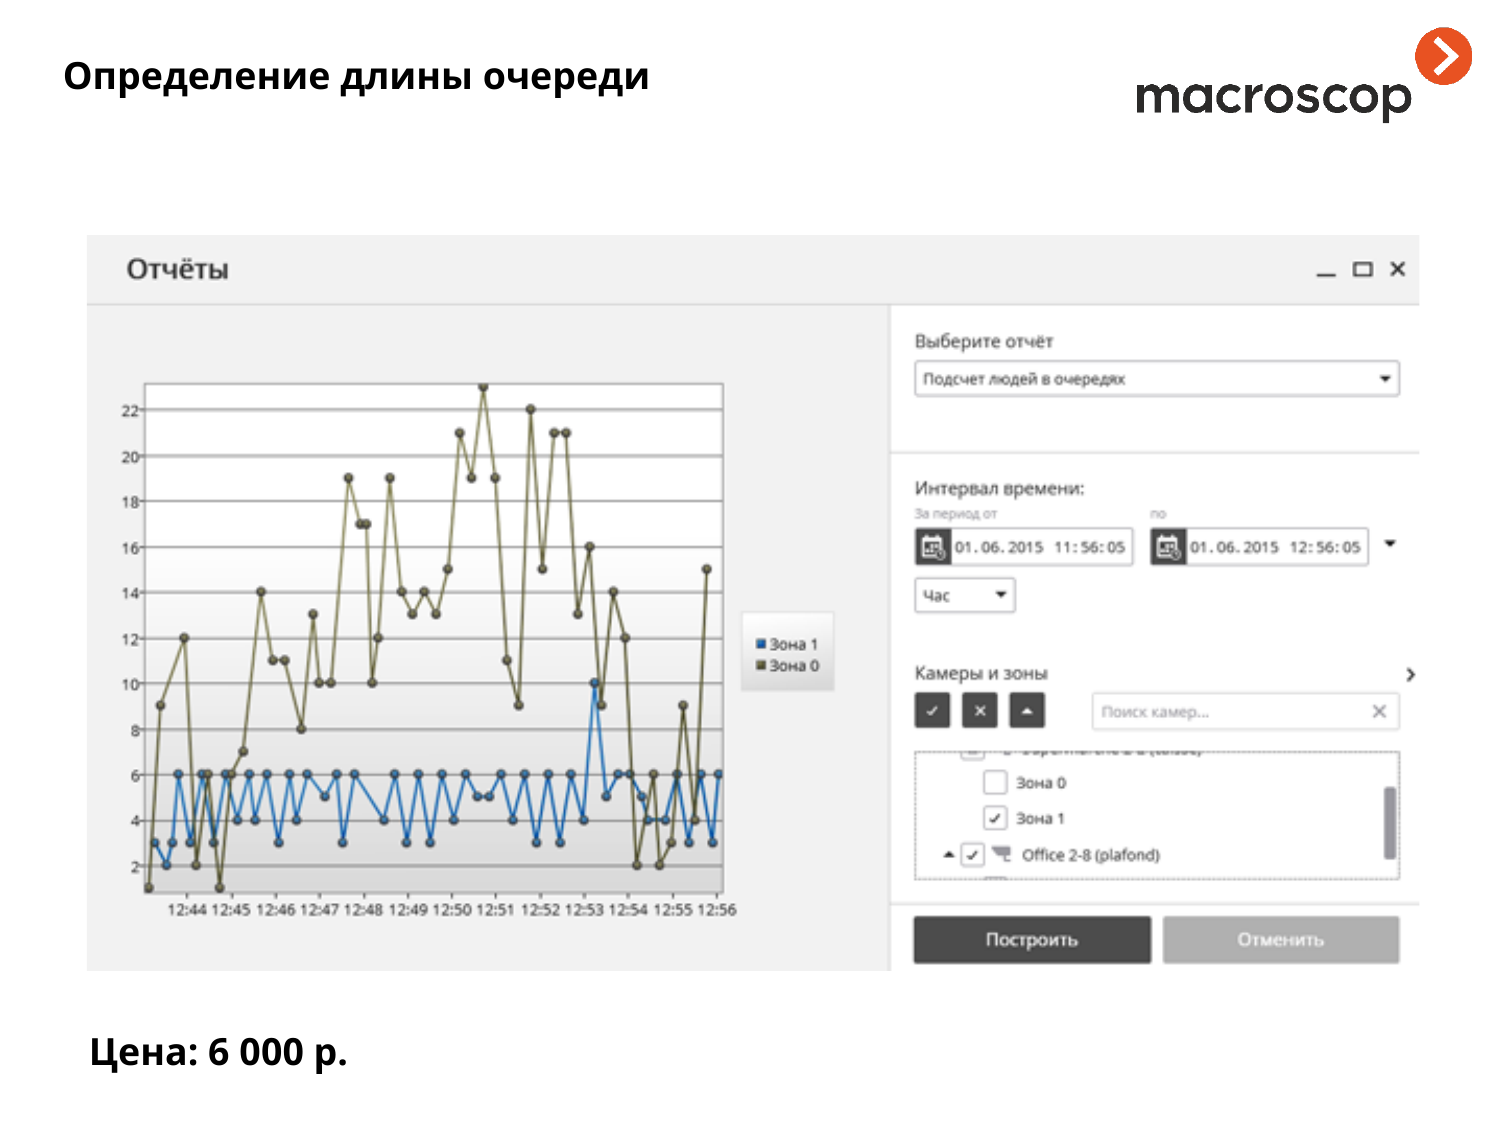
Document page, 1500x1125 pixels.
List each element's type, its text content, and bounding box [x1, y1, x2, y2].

picture [1079, 0, 1500, 170]
picture [86, 235, 1420, 971]
text_box Цена: 6 000 р. [74, 1020, 364, 1080]
text_box Определение длины очереди [48, 44, 938, 105]
